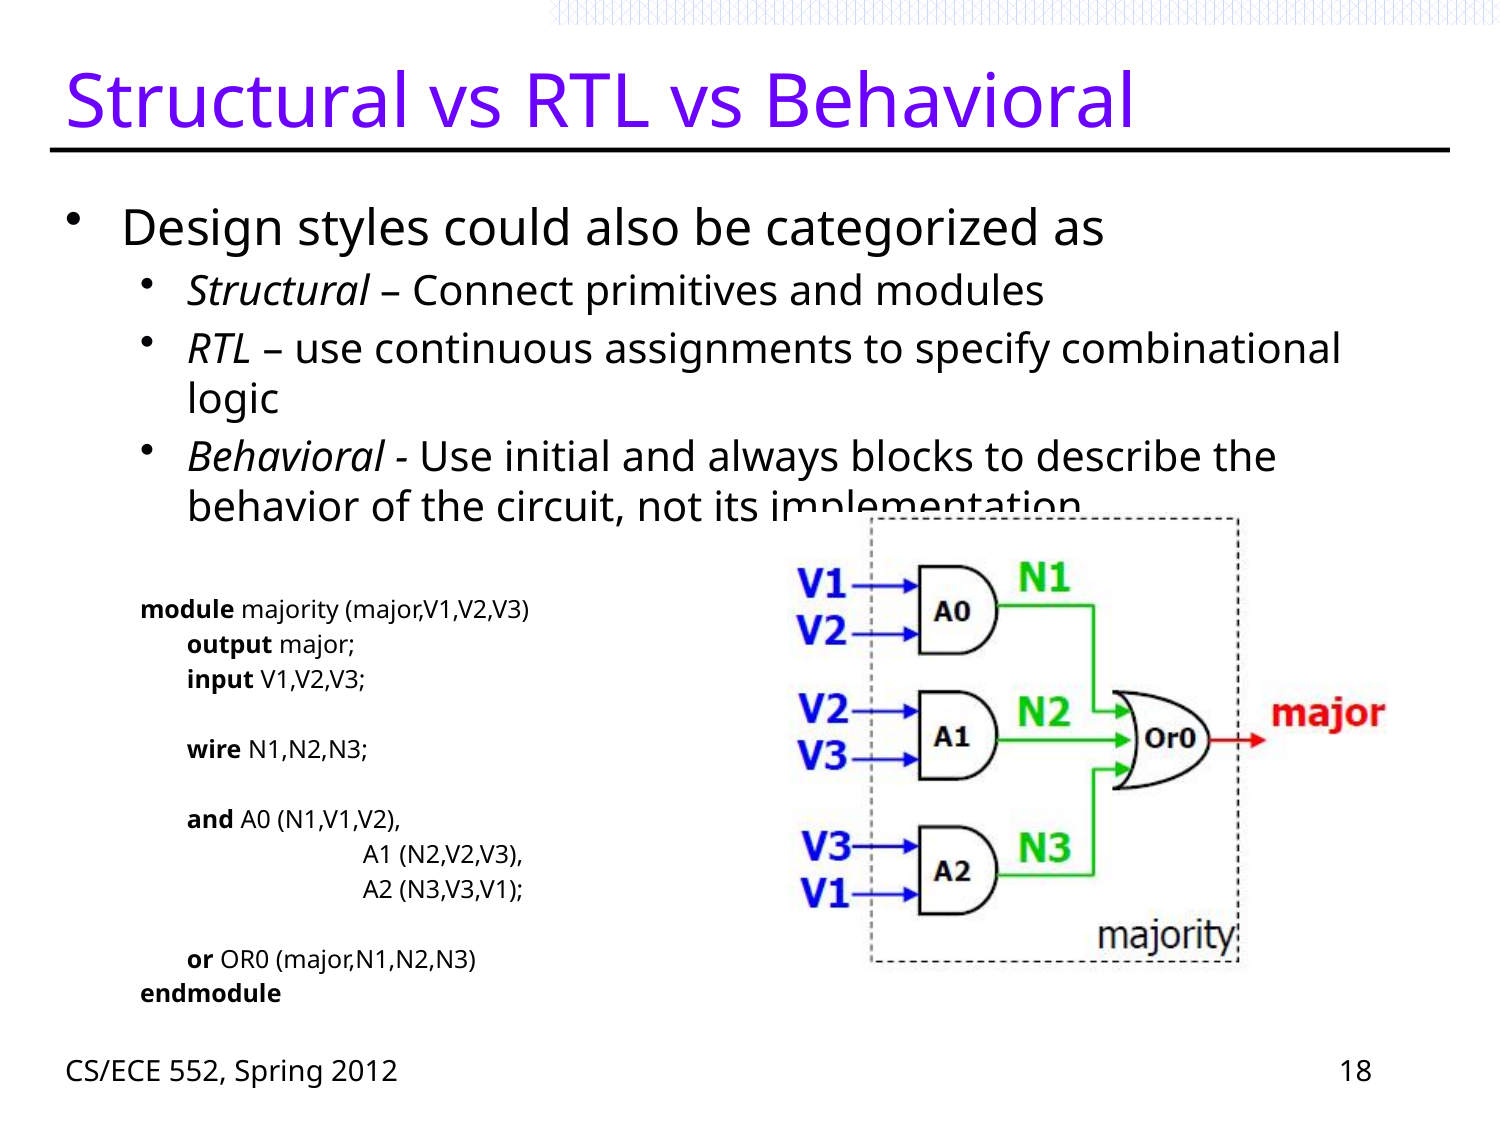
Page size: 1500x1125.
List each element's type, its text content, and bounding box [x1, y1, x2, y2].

title Structural vs RTL vs Behavioral [49, 37, 1451, 151]
footer CS/ECE 552, Spring 2012 [49, 1049, 988, 1101]
slide_number 18 [1074, 1049, 1388, 1101]
picture [787, 512, 1396, 1008]
list Design styles could also be categorized as Structural – Connect primitives and modules RTL – use continuous assignments to specify combinational logic Behavioral - Use initial and always blocks to describe the behavior of the circuit, not its implementation module majority (major,V1,V2,V3) output major; input V1,V2,V3; wire N1,N2,N3; and A0 (N1,V1,V2), A1 (N2,V2,V3), A2 (N3,V3,V1); or OR0 (major,N1,N2,N3) endmodule [49, 187, 1451, 1026]
